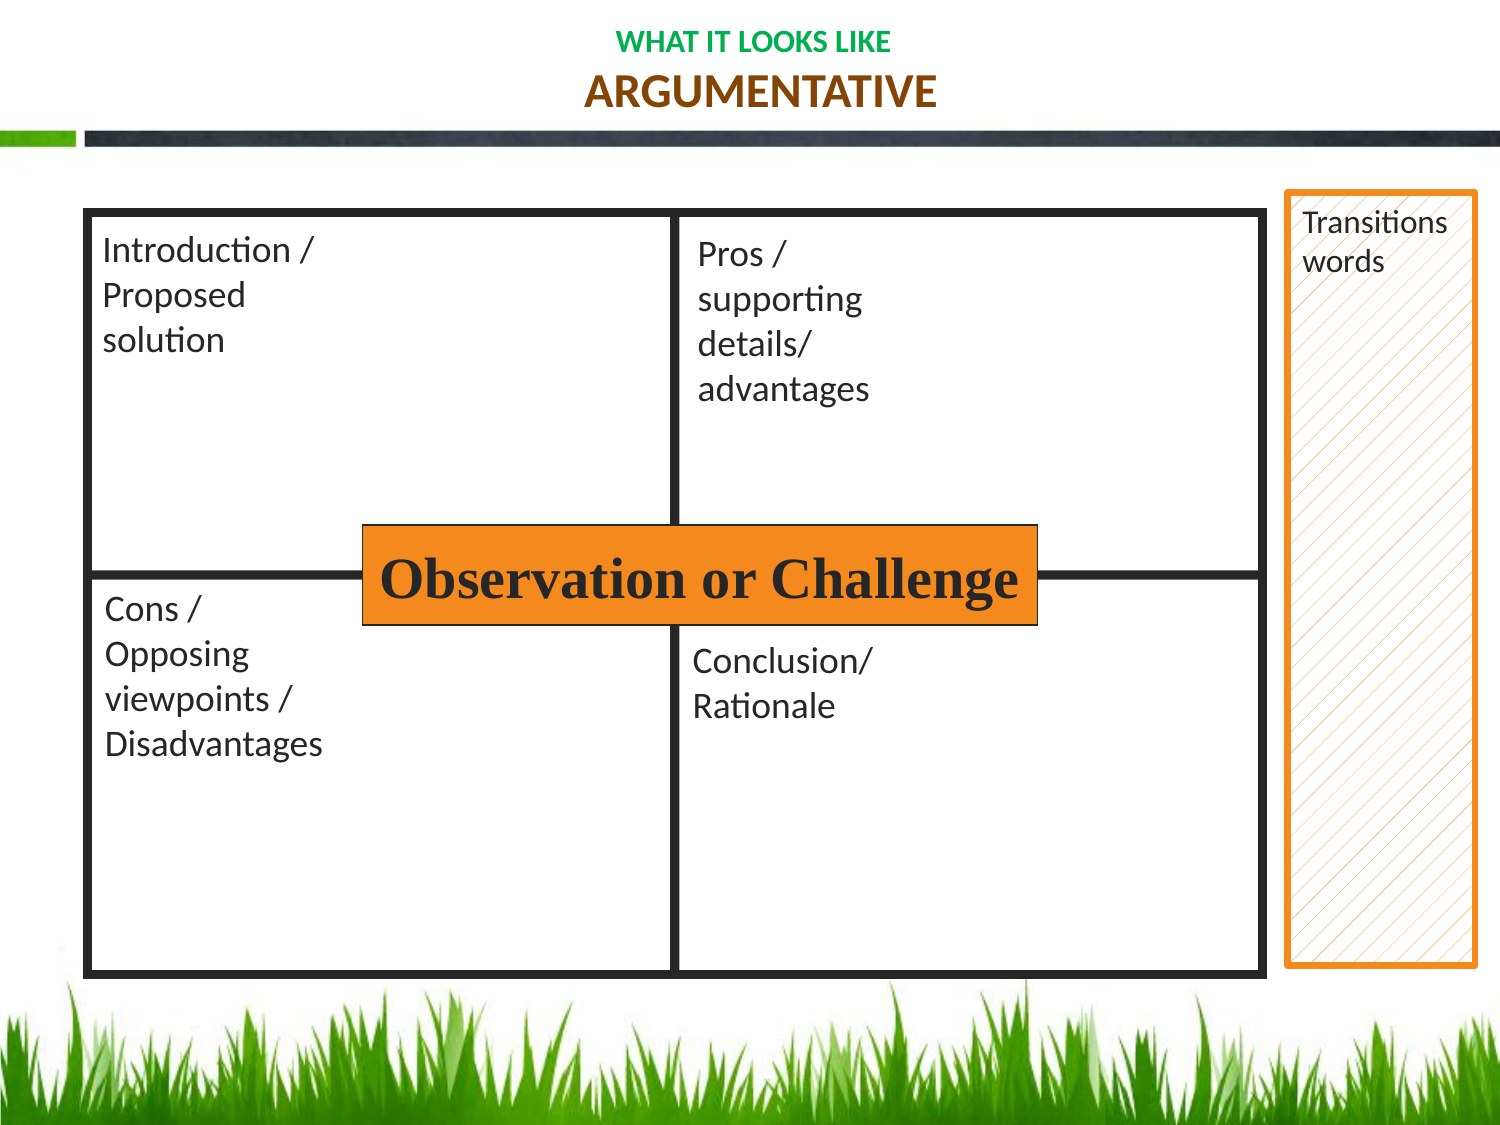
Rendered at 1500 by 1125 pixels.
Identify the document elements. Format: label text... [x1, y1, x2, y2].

text_box [675, 212, 1263, 575]
picture [0, 0, 1500, 1125]
text_box [675, 576, 1263, 975]
text_box [87, 212, 674, 574]
text_box Transitions words [1287, 192, 1475, 966]
text_box Introduction / Proposed solution [87, 217, 363, 368]
title WHAT IT LOOKS LIKE ARGUMENTATIVE [71, 12, 1450, 125]
text_box Observation or Challenge [362, 525, 1038, 625]
text_box Pros / supporting details/ advantages [682, 222, 958, 417]
text_box Conclusion/ Rationale [677, 628, 953, 734]
text_box Cons / Opposing viewpoints / Disadvantages [90, 576, 363, 772]
text_box [87, 575, 674, 975]
